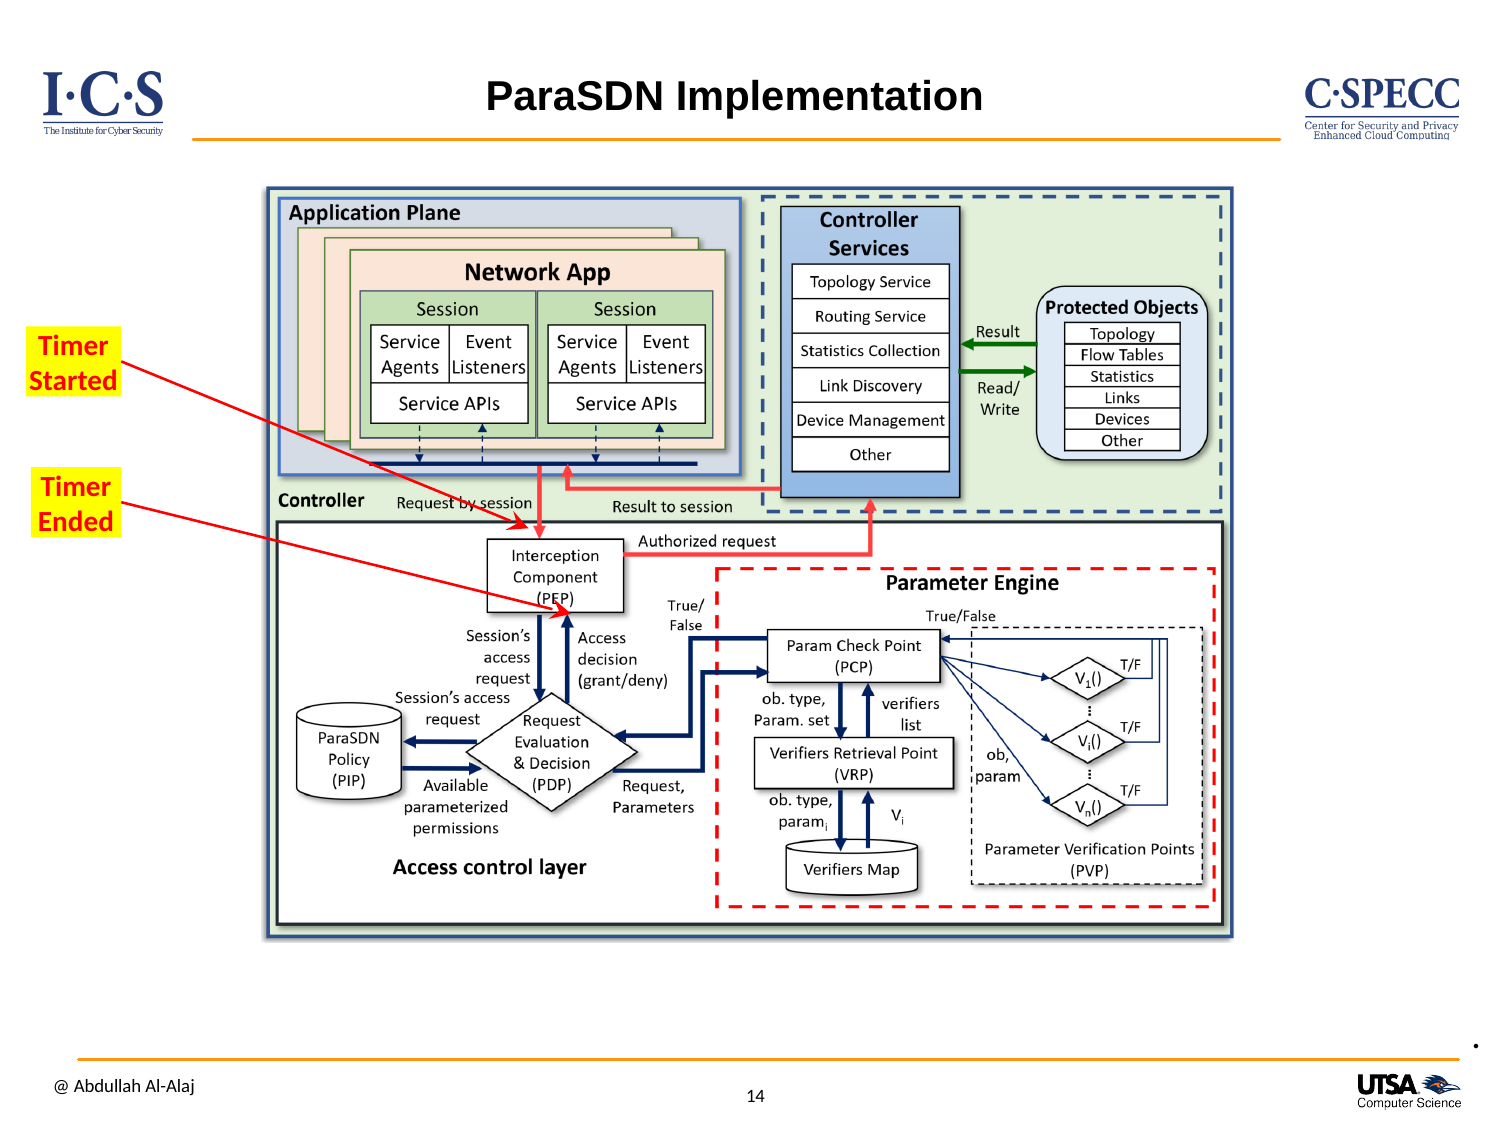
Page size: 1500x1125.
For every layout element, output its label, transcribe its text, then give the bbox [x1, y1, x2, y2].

text_box . [1456, 1003, 1494, 1063]
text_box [121, 502, 572, 614]
title ParaSDN Implementation [197, 51, 1272, 127]
text_box Timer Ended [30, 467, 121, 538]
slide_number @ Abdullah Al-Alaj [37, 1058, 450, 1113]
picture [261, 182, 1239, 943]
slide_number 14 [719, 1065, 781, 1125]
picture [43, 71, 163, 136]
text_box Timer Started [25, 326, 122, 397]
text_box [121, 361, 529, 529]
picture [1352, 1068, 1467, 1111]
picture [1305, 78, 1459, 140]
